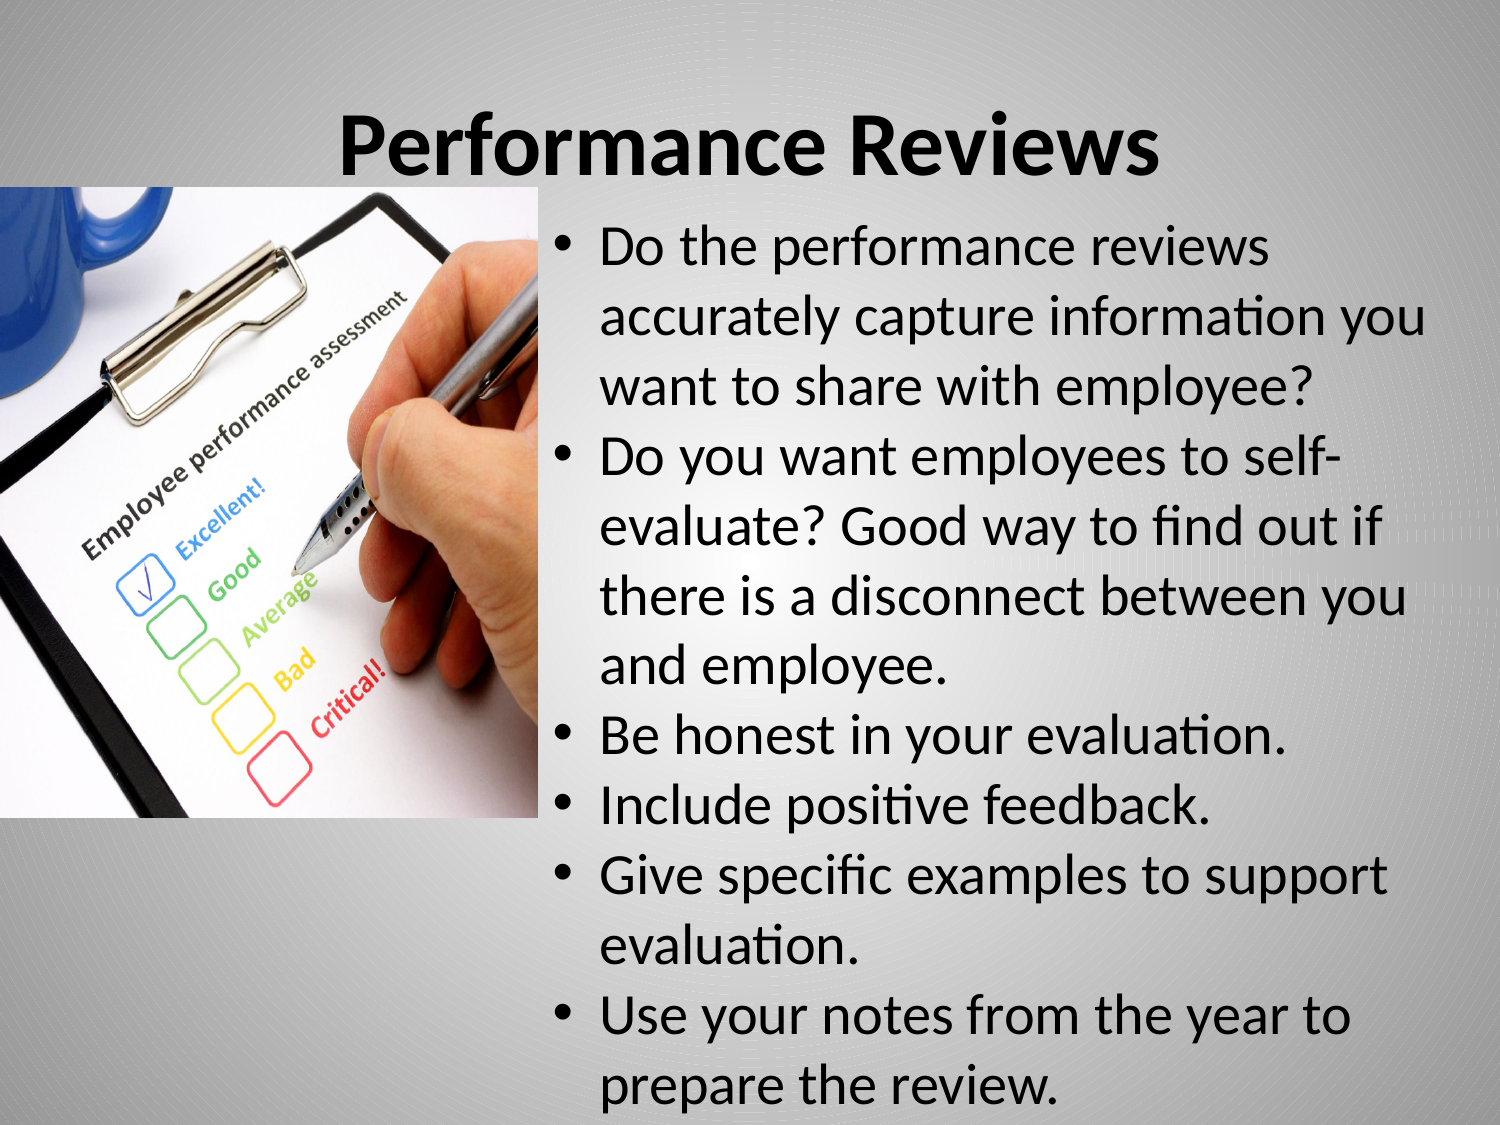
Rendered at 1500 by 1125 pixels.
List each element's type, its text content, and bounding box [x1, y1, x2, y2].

title Performance Reviews [75, 45, 1425, 200]
list Do the performance reviews accurately capture information you want to share with employee? Do you want employees to self-evaluate? Good way to find out if there is a disconnect between you and employee. Be honest in your evaluation. Include positive feedback. Give specific examples to support evaluation. Use your notes from the year to prepare the review. [462, 200, 1500, 1125]
picture [0, 187, 538, 818]
